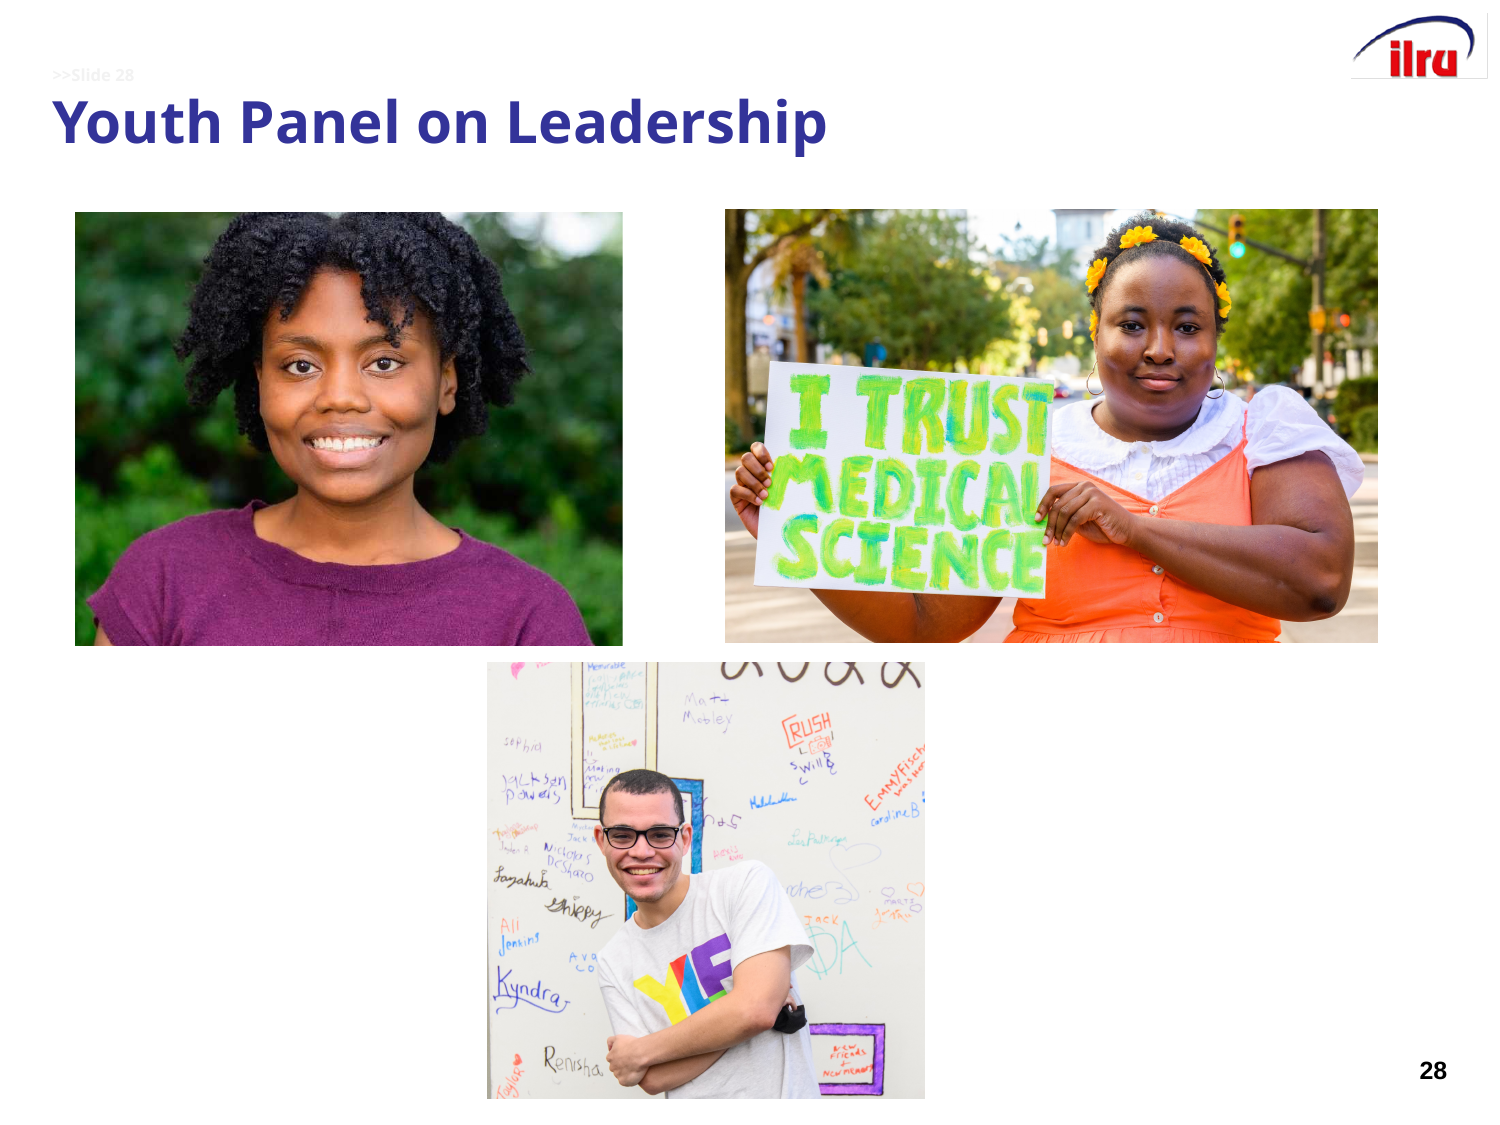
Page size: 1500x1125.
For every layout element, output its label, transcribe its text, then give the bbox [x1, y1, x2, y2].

picture [74, 211, 623, 646]
slide_number 28 [1074, 1047, 1463, 1088]
picture [487, 662, 926, 1100]
picture [724, 209, 1378, 643]
picture [1350, 12, 1488, 79]
title >>Slide 28 Youth Panel on Leadership [37, 44, 1301, 176]
